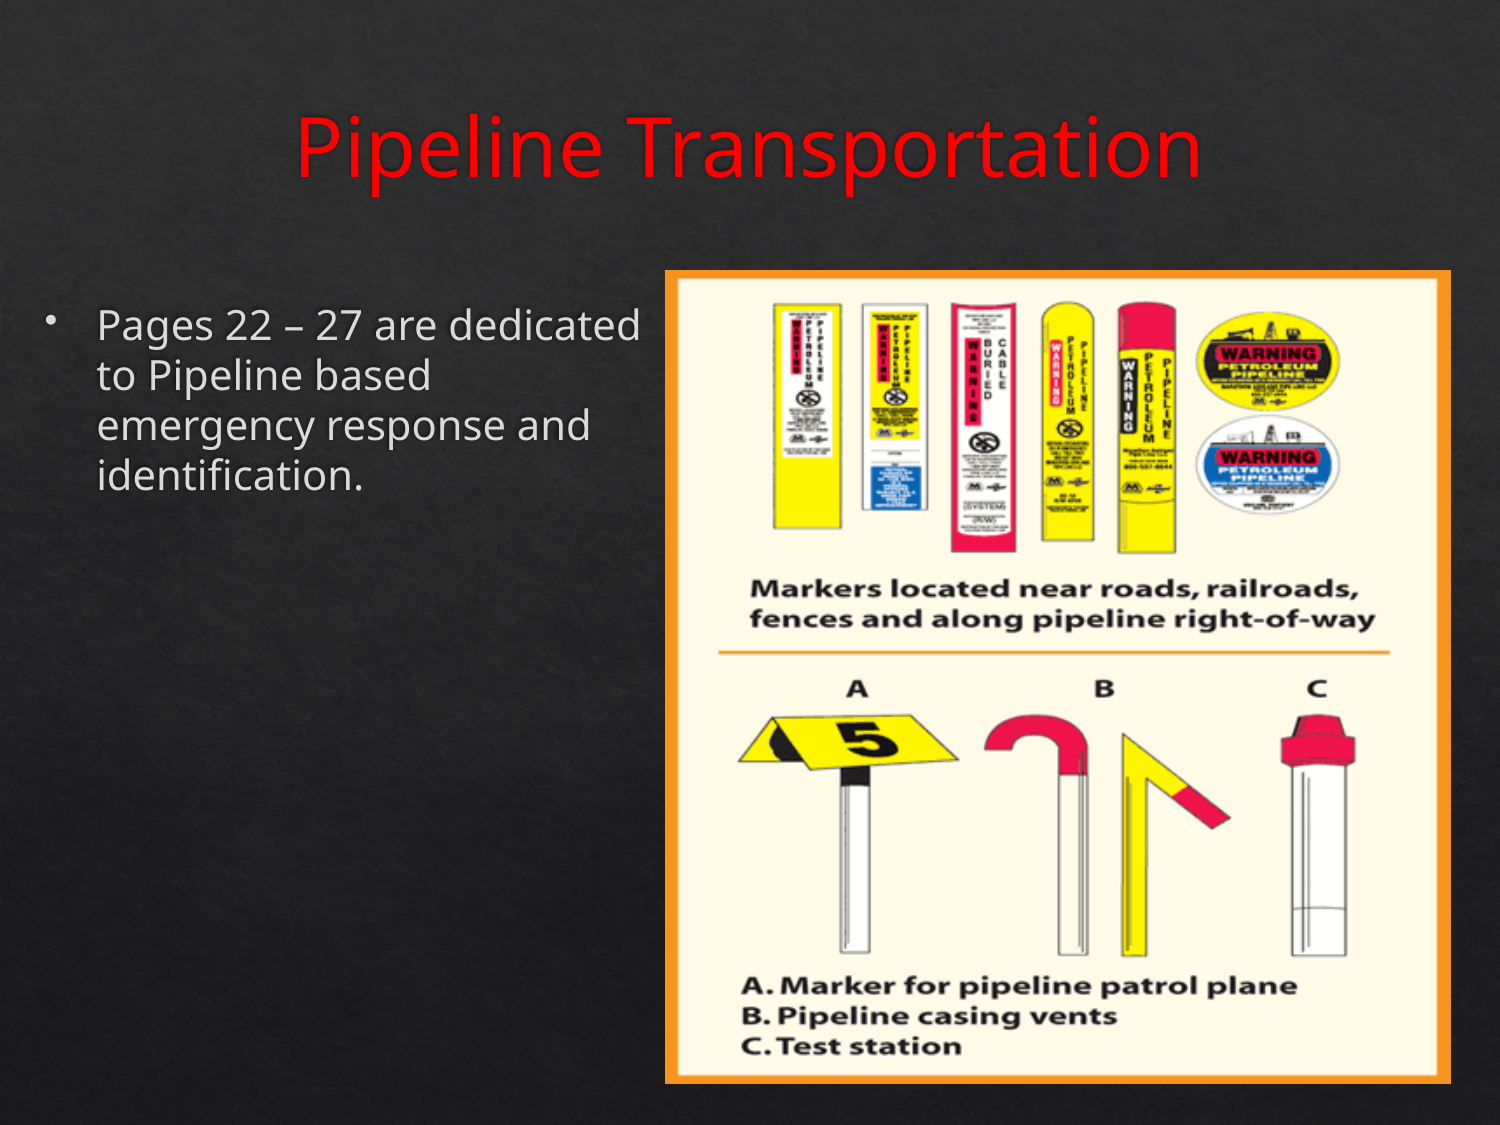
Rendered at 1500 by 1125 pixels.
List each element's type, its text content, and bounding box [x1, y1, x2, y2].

picture [665, 270, 1451, 1084]
title Pipeline Transportation [137, 50, 1363, 238]
list Pages 22 – 27 are dedicated to Pipeline based emergency response and identification. [24, 291, 657, 1050]
